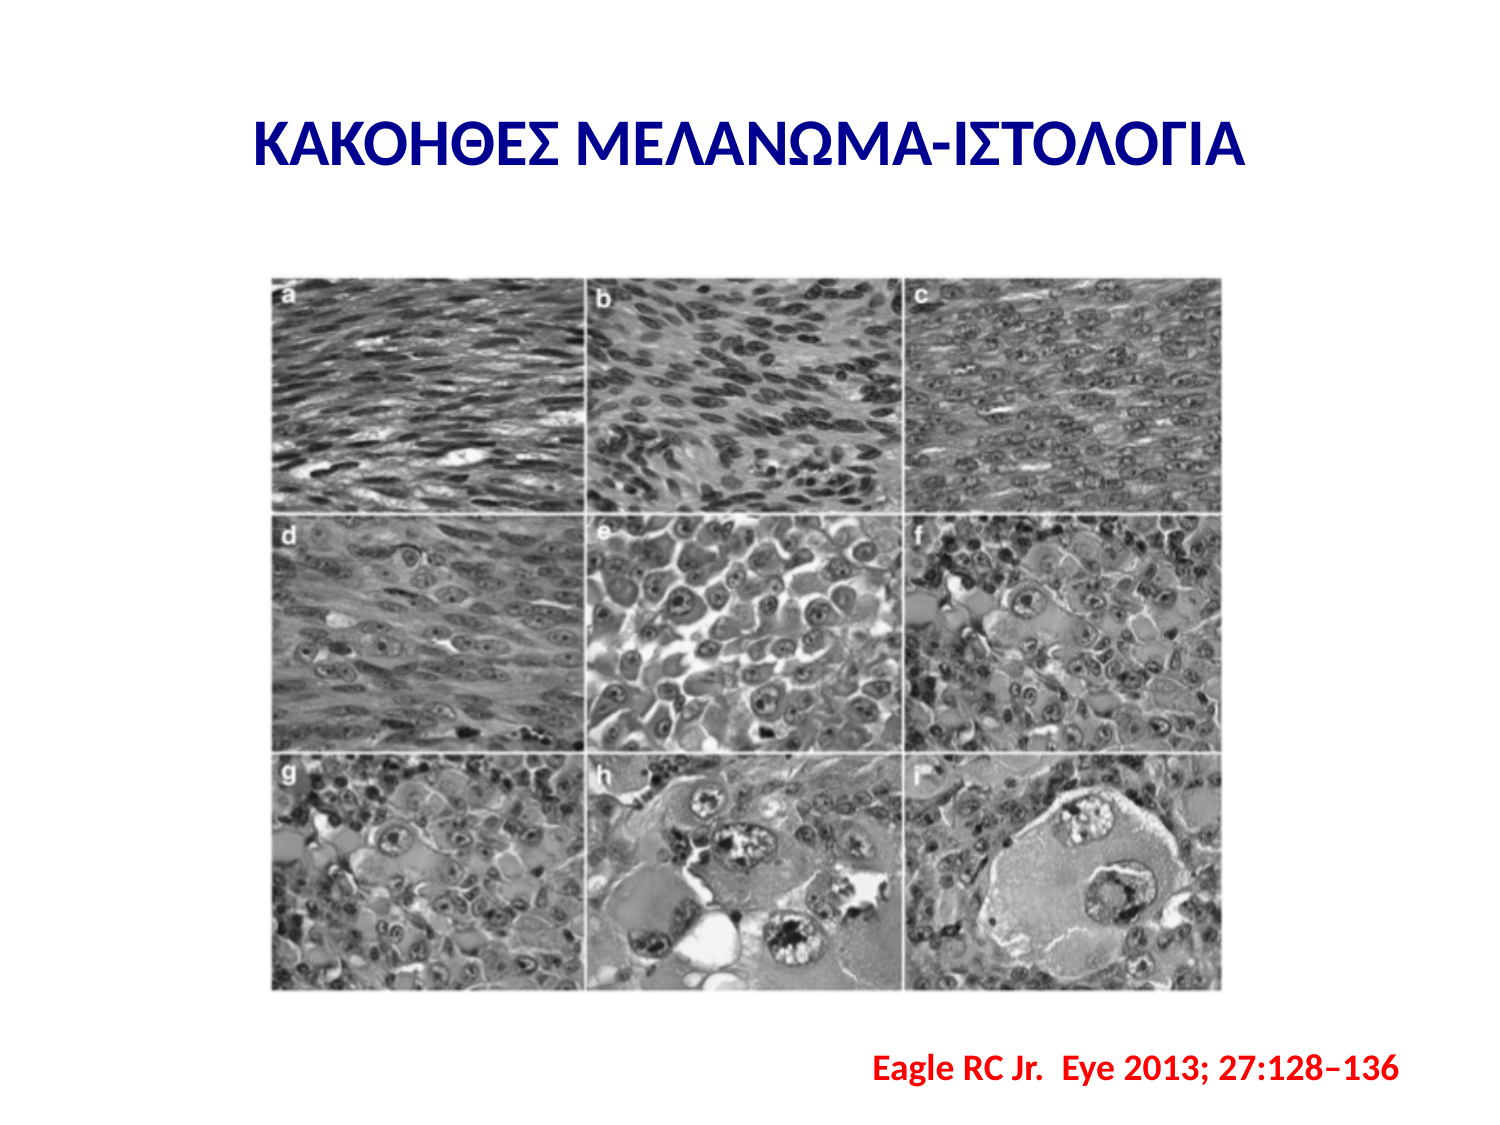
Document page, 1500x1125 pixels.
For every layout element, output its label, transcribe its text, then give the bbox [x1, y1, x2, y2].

text_box Eagle RC Jr. Eye 2013; 27:128–136 [832, 1035, 1500, 1095]
title ΚΑΚΟΗΘΕΣ ΜΕΛΑΝΩΜΑ-ΙΣΤΟΛΟΓΙΑ [229, 37, 1271, 241]
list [74, 262, 1426, 1006]
